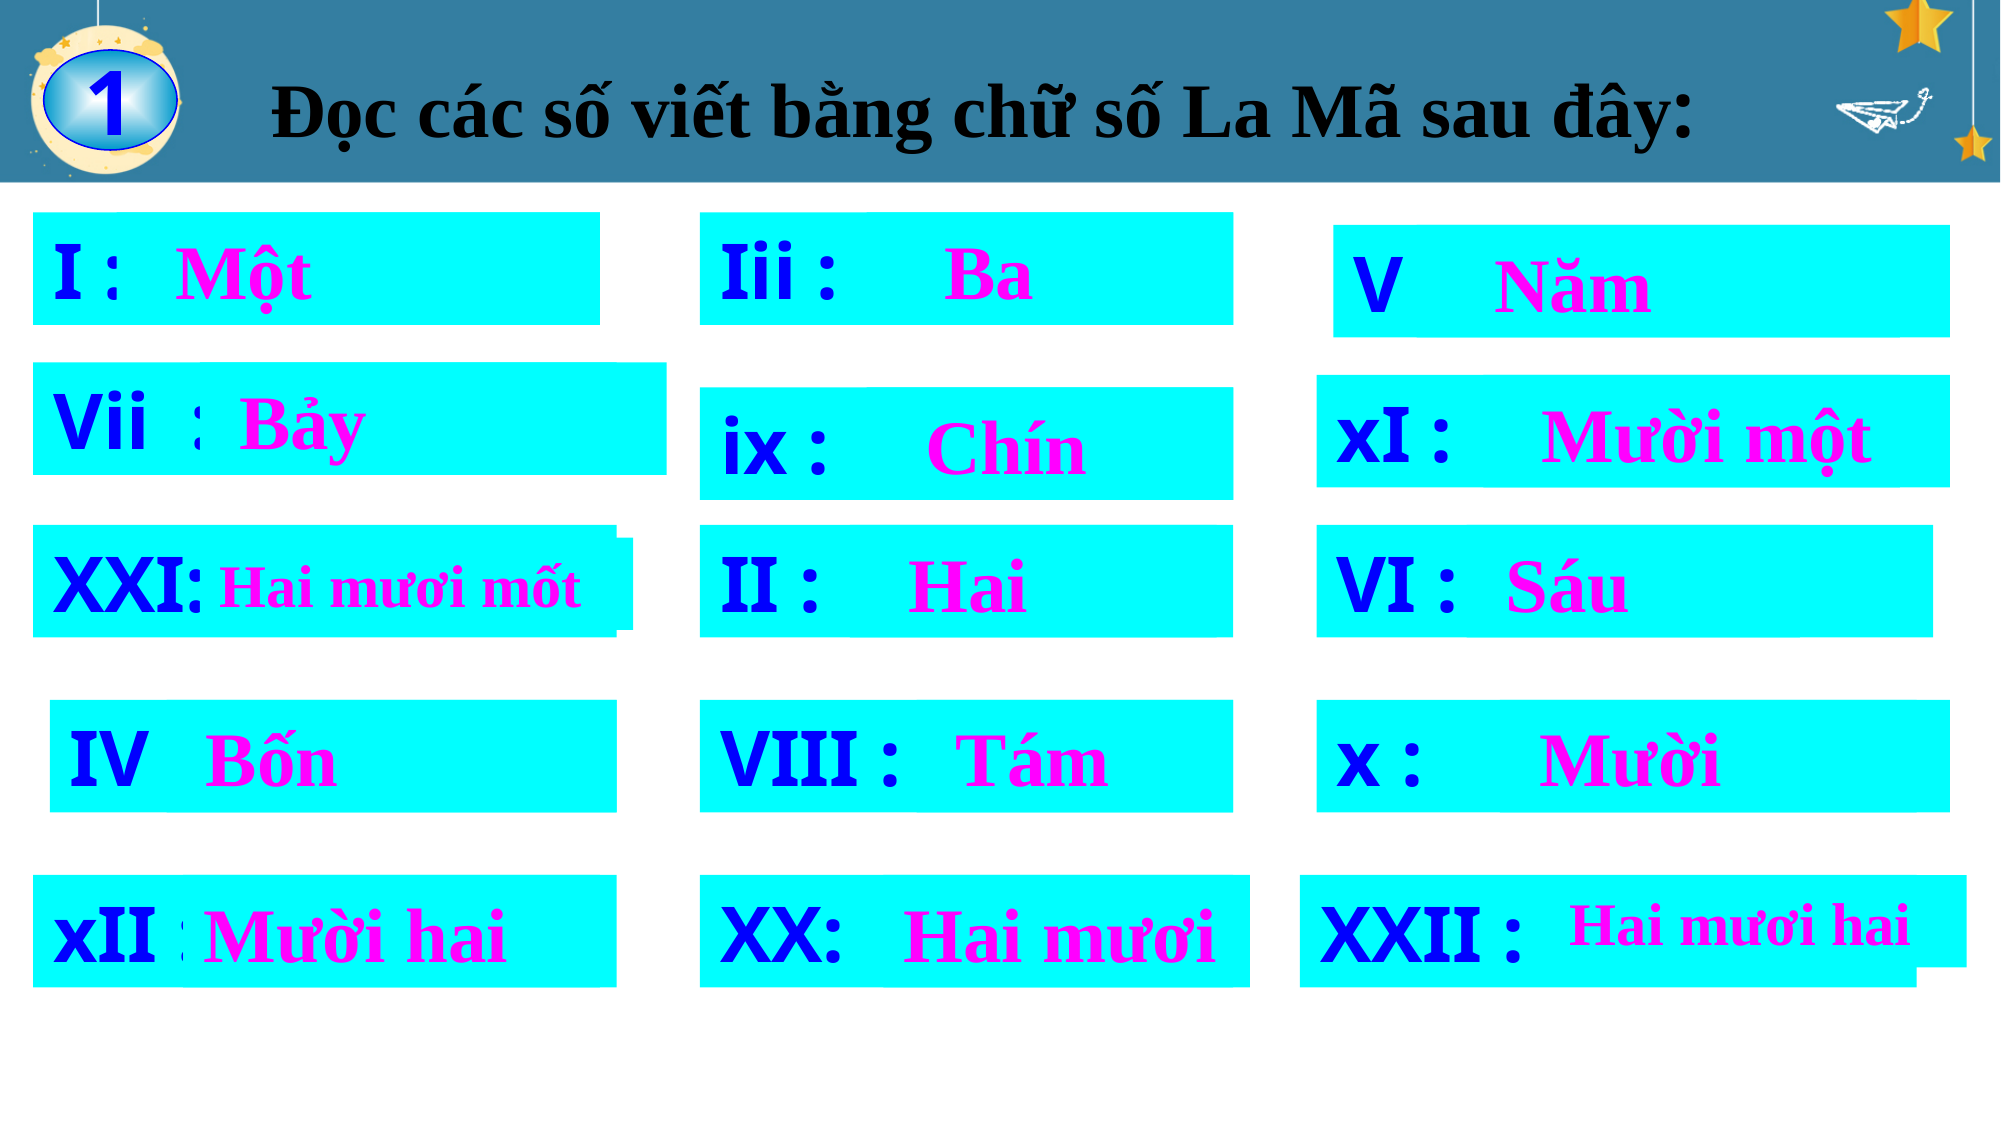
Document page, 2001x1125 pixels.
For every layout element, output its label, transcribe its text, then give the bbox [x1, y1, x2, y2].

text_box V : [1333, 224, 1416, 338]
text_box Hai [849, 524, 1217, 638]
text_box Hai mươi [883, 874, 1250, 988]
text_box Mười [1499, 699, 1950, 813]
text_box x : [1316, 699, 1499, 813]
text_box Bảy [199, 362, 667, 475]
text_box II : [1217, 524, 1234, 638]
text_box Hai mươi hai [1549, 875, 1967, 968]
text_box Tám [916, 699, 1234, 813]
text_box VIII : [699, 699, 916, 813]
text_box Mười một [1483, 374, 1950, 488]
text_box Hai mươi mốt [199, 537, 634, 630]
text_box Một [116, 212, 600, 325]
text_box VI : [1316, 524, 1466, 638]
text_box I : [33, 212, 116, 325]
text_box Ba [866, 212, 1234, 325]
text_box XXI: [33, 524, 617, 638]
text_box Đọc các số viết bằng chữ số La Mã sau đây: [249, 49, 1917, 163]
text_box IV : [49, 699, 166, 813]
text_box Mười hai [183, 874, 617, 988]
text_box Iii : [699, 212, 866, 325]
text_box Năm [1416, 224, 1950, 338]
text_box II : [699, 524, 849, 638]
text_box Chín [866, 387, 1234, 500]
text_box Bốn [166, 699, 617, 813]
text_box xI : [1316, 374, 1483, 488]
picture [0, 0, 2001, 1125]
text_box XXII : [1299, 874, 1917, 988]
text_box xII : [33, 874, 183, 988]
text_box 1 [43, 49, 178, 150]
text_box VI : [1800, 524, 1934, 638]
text_box Vii : [33, 362, 199, 475]
text_box ix : [699, 387, 866, 500]
text_box XX: [699, 874, 883, 988]
text_box Sáu [1466, 524, 1800, 638]
